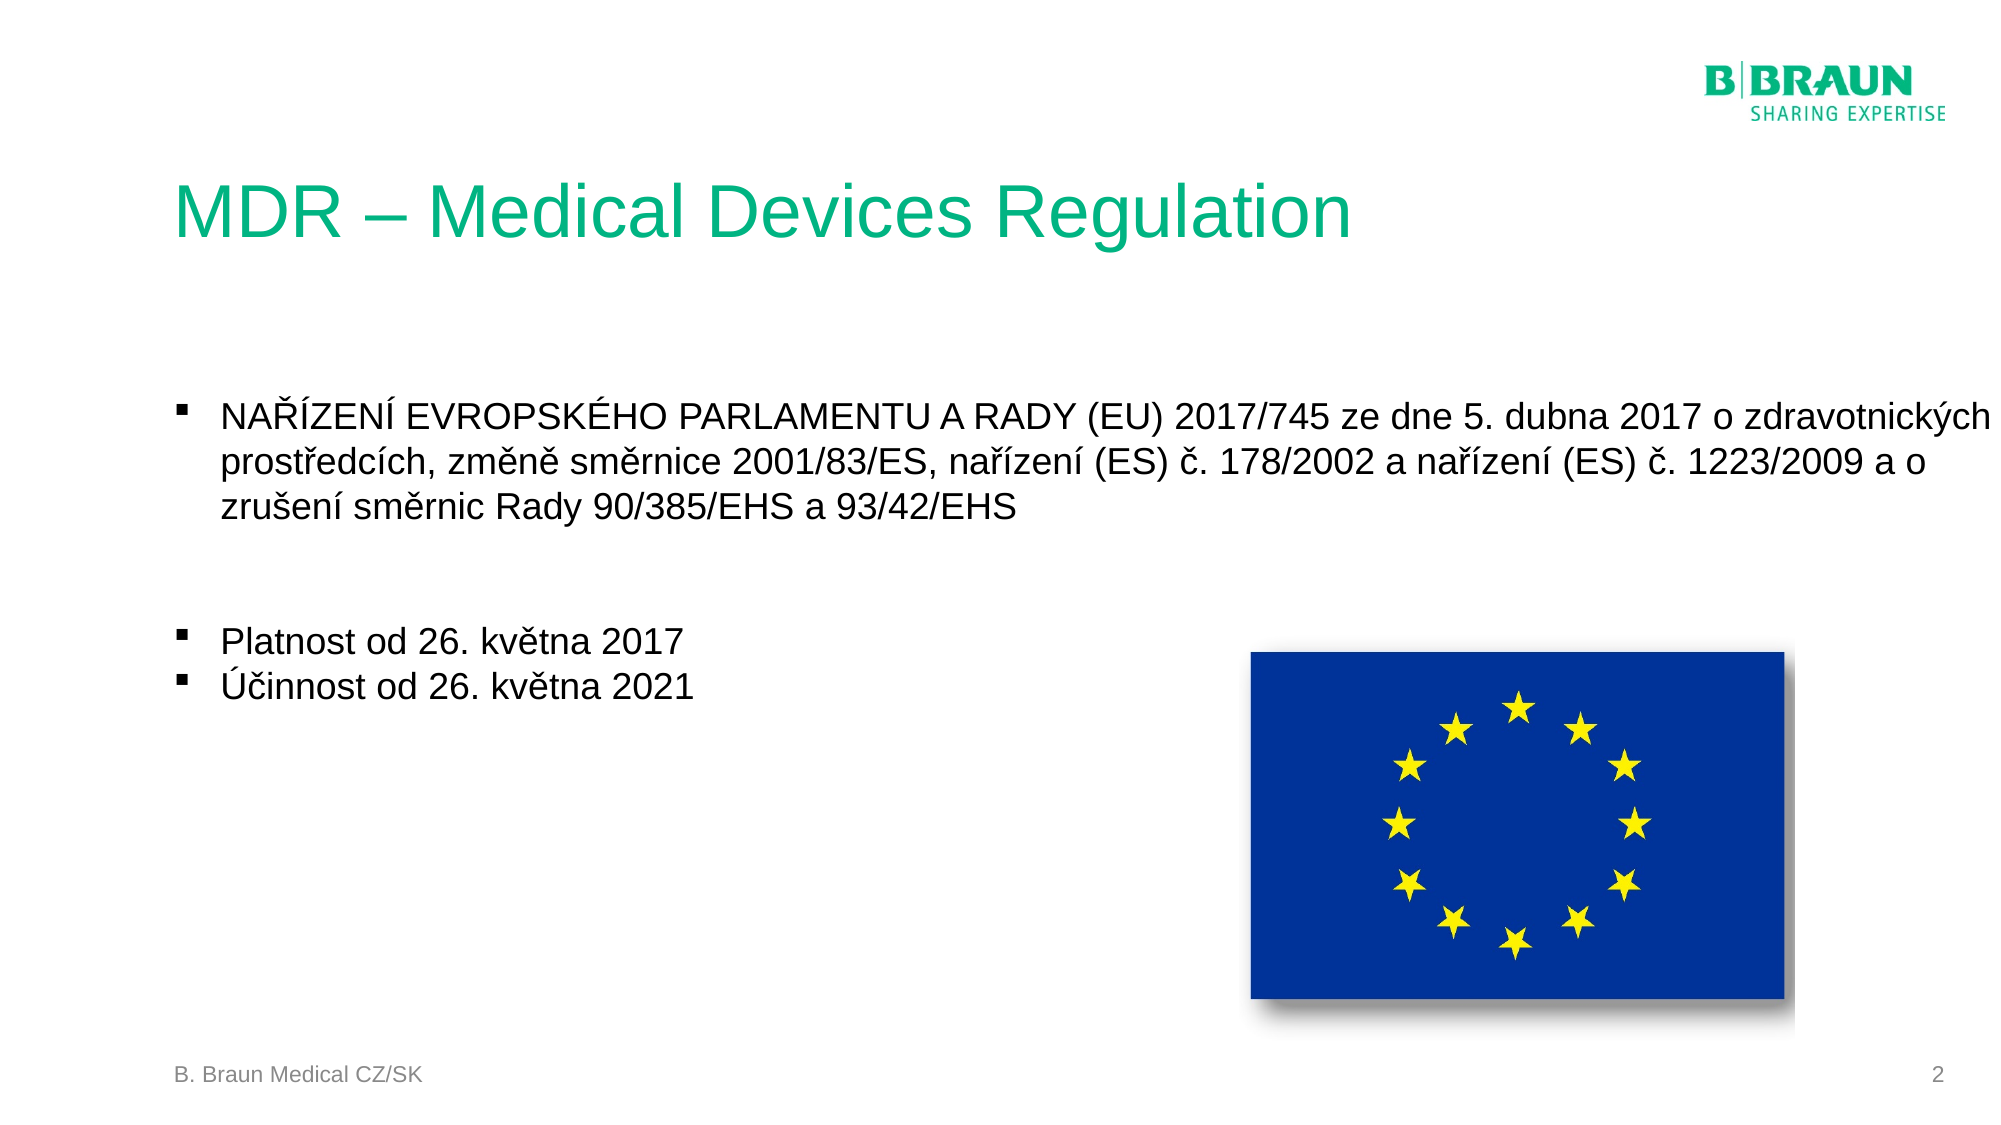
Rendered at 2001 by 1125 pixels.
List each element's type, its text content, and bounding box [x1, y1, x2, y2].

picture [1238, 546, 1795, 1103]
title MDR – Medical Devices Regulation [173, 92, 1910, 288]
picture [1704, 61, 1945, 121]
list NAŘÍZENÍ EVROPSKÉHO PARLAMENTU A RADY (EU) 2017/745 ze dne 5. dubna 2017 o zdravotnických prostředcích, změně směrnice 2001/83/ES, nařízení (ES) č. 178/2002 a nařízení (ES) č. 1223/2009 a o zrušení směrnic Rady 90/385/EHS a 93/42/EHS Platnost od 26. května 2017 Účinnost od 26. května 2021 [173, 301, 2000, 992]
